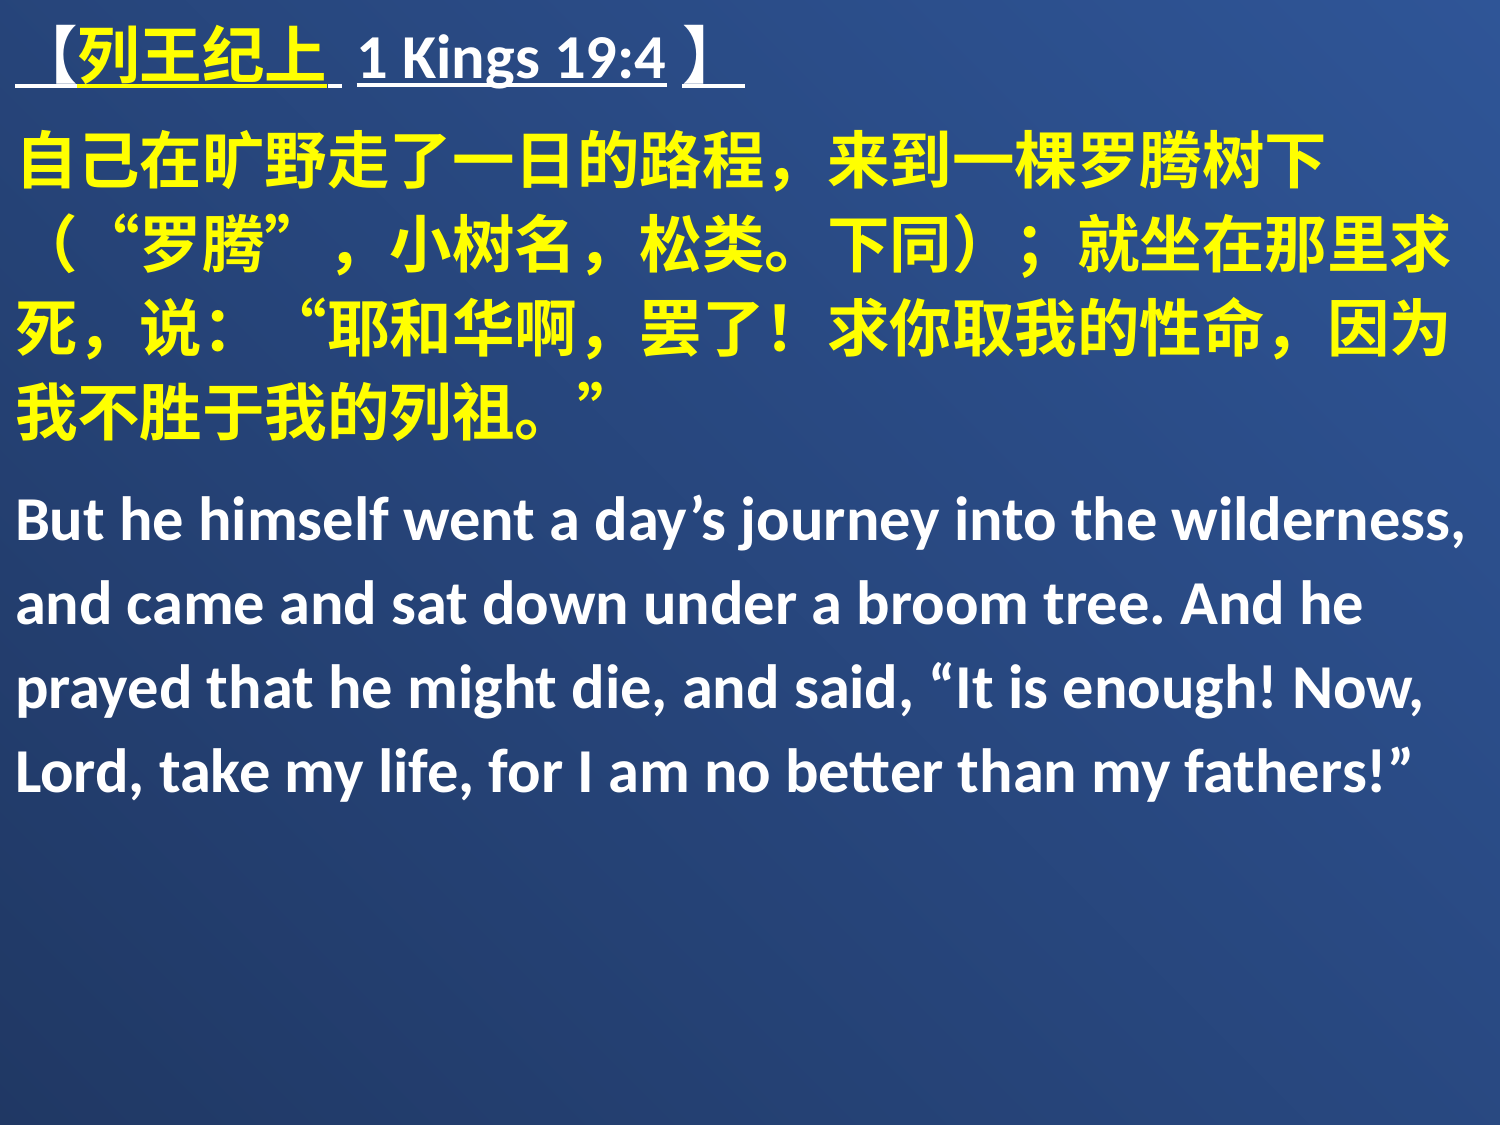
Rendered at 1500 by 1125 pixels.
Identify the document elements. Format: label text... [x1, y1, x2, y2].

subtitle 【列王纪上 1 Kings 19:4】 自己在旷野走了一日的路程，来到一棵罗腾树下（“罗腾”，小树名，松类。下同）；就坐在那里求死，说：“耶和华啊，罢了！求你取我的性命，因为我不胜于我的列祖。” But he himself went a day’s journey into the wilderness, and came and sat down under a broom tree. And he prayed that he might die, and said, “It is enough! Now, Lord, take my life, for I am no better than my fathers!” [0, 0, 1500, 1125]
